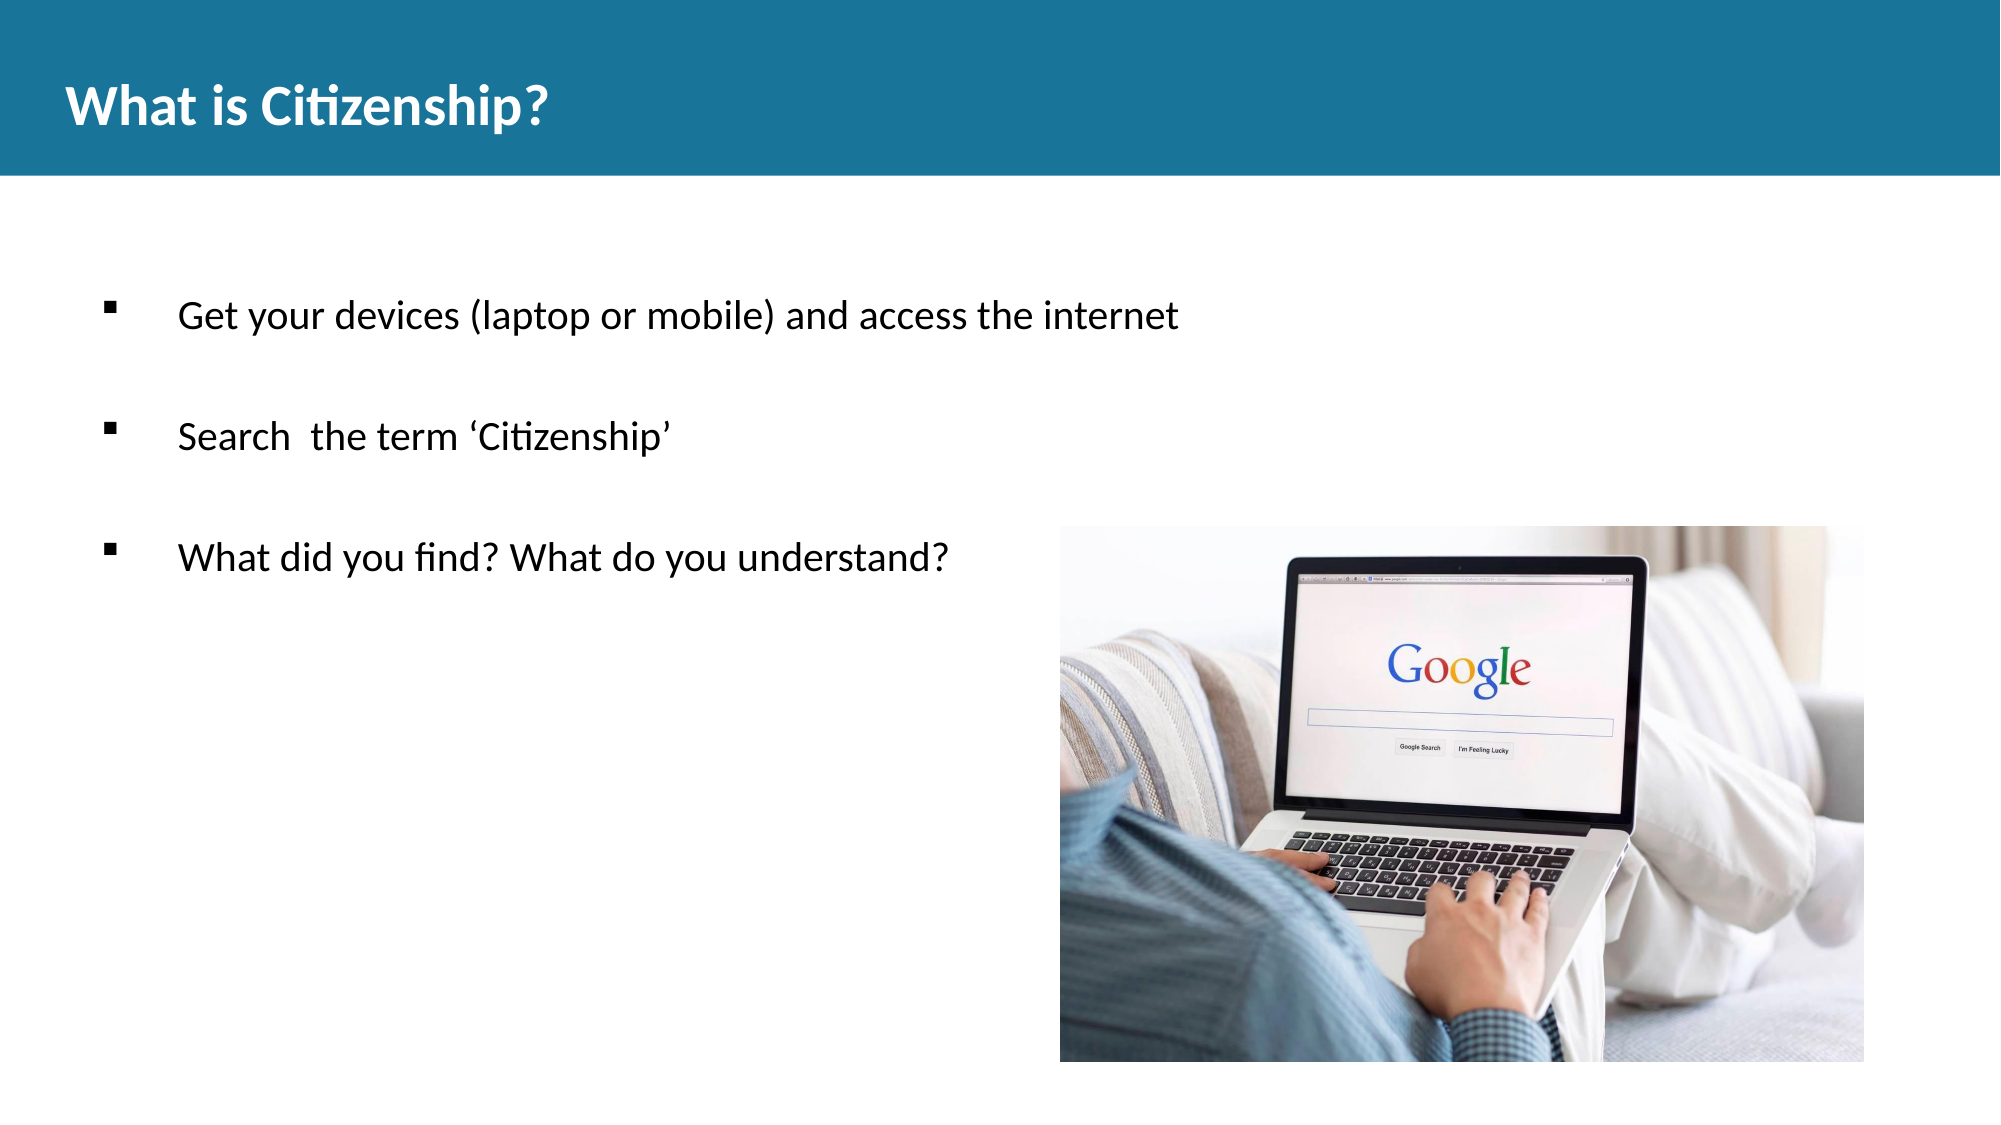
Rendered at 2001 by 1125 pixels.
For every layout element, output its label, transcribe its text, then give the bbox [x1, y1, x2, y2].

picture [1060, 526, 1864, 1062]
list Get your devices (laptop or mobile) and access the internet Search the term ‘Citizenship’ What did you find? What do you understand? [65, 237, 1935, 1074]
title What is Citizenship? [65, 63, 1935, 140]
